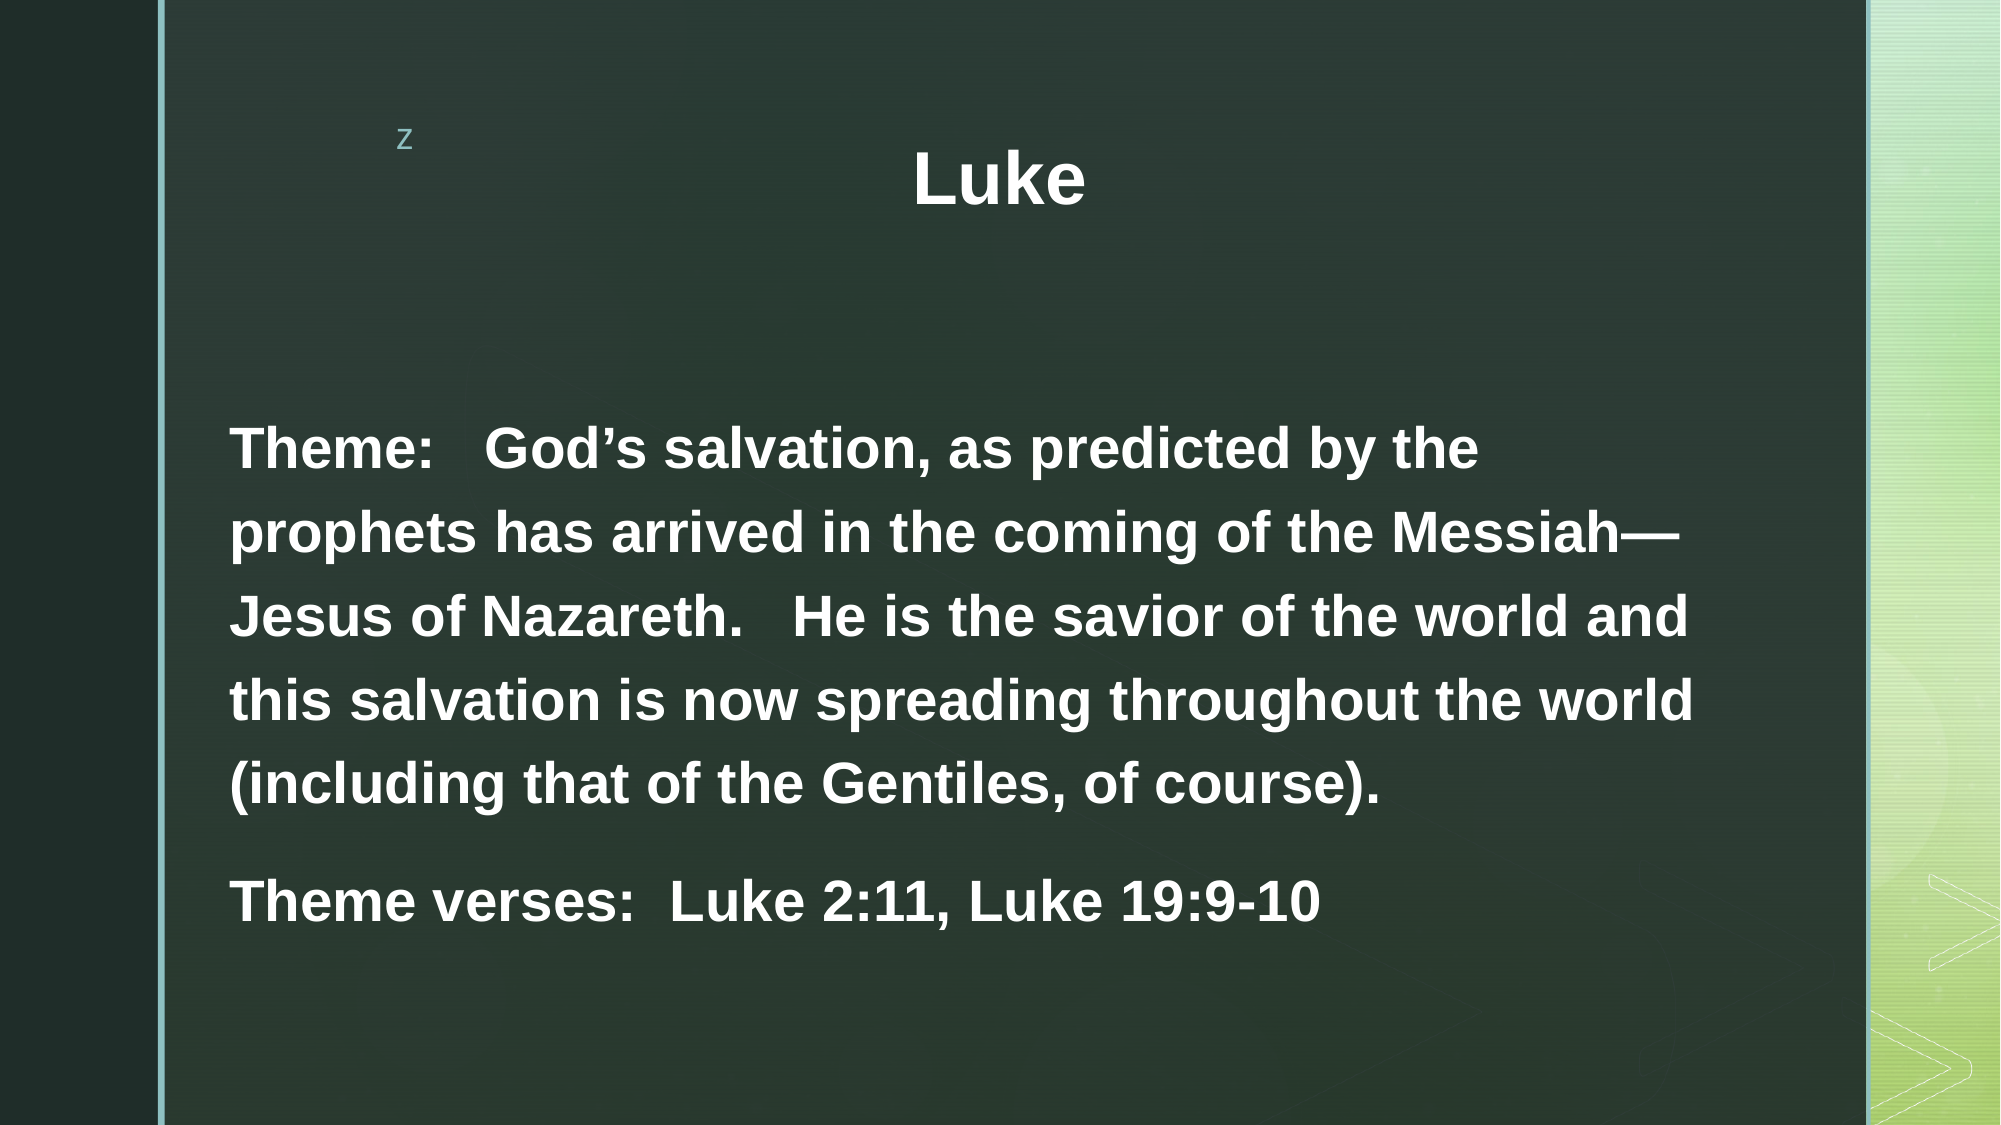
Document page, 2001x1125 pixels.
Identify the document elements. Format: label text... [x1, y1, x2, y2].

title Luke [265, 132, 1734, 258]
list Theme: God’s salvation, as predicted by the prophets has arrived in the coming of the Messiah—Jesus of Nazareth. He is the savior of the world and this salvation is now spreading throughout the world (including that of the Gentiles, of course). Theme verses: Luke 2:11, Luke 19:9-10 [214, 336, 1734, 993]
picture [1871, 0, 2001, 1125]
